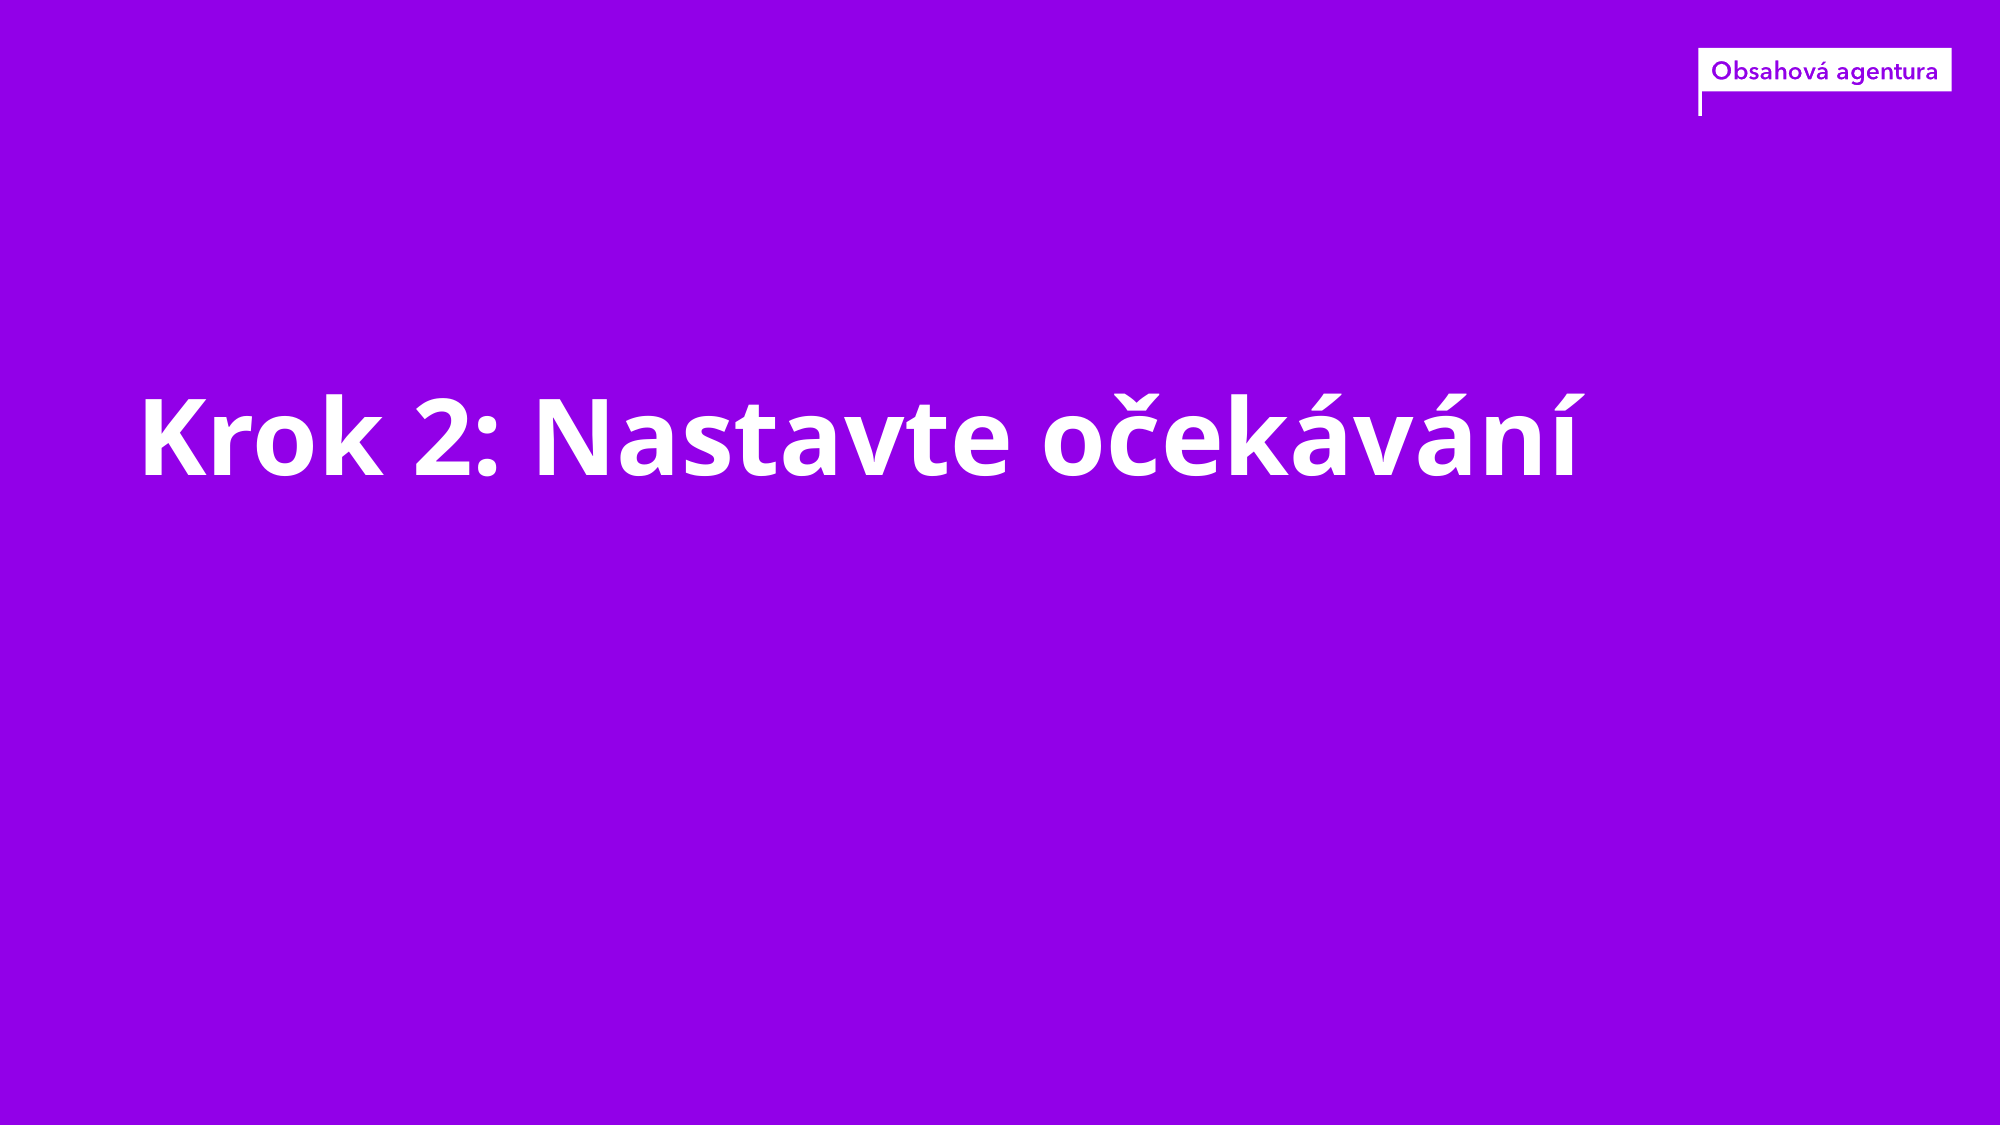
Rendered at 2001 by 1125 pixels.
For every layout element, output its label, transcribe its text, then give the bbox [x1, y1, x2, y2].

text_box [0, 0, 2000, 1125]
text_box [1698, 47, 1952, 116]
text_box Krok 2: Nastavte očekávání [121, 361, 1879, 504]
